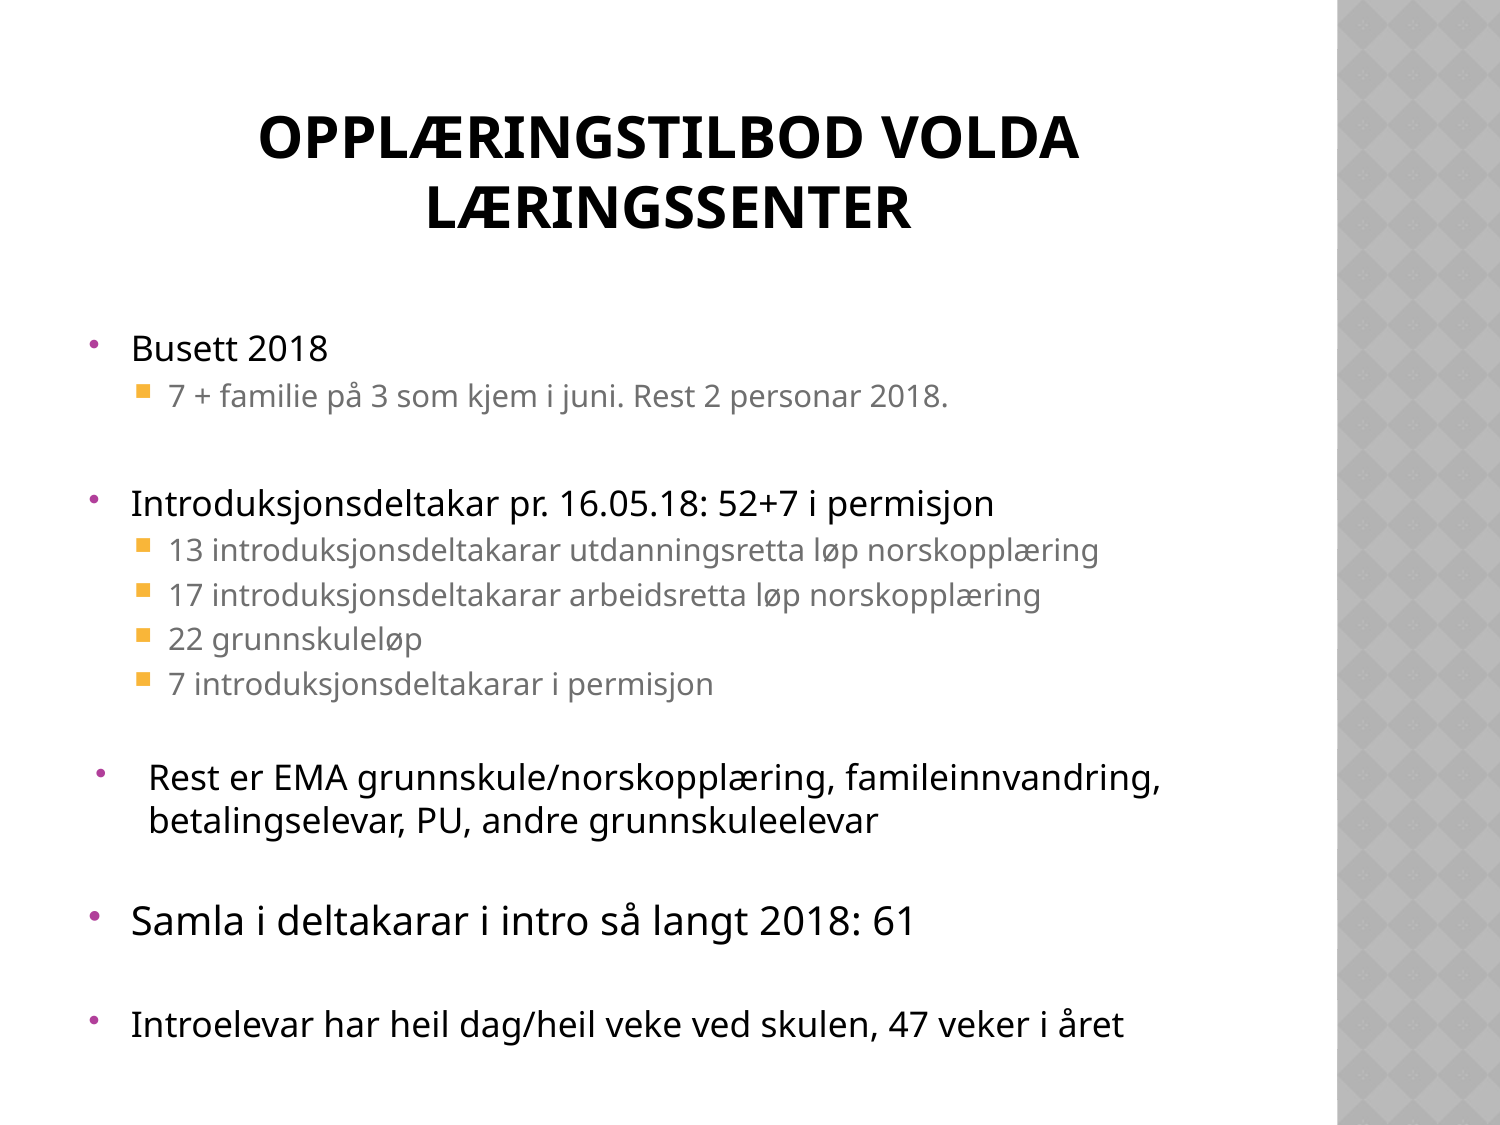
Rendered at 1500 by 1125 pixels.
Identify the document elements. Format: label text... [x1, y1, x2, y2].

list Busett 2018 7 + familie på 3 som kjem i juni. Rest 2 personar 2018. Introduksjonsdeltakar pr. 16.05.18: 52+7 i permisjon 13 introduksjonsdeltakarar utdanningsretta løp norskopplæring 17 introduksjonsdeltakarar arbeidsretta løp norskopplæring 22 grunnskuleløp 7 introduksjonsdeltakarar i permisjon Rest er EMA grunnskule/norskopplæring, famileinnvandring, betalingselevar, PU, andre grunnskuleelevar Samla i deltakarar i intro så langt 2018: 61 Introelevar har heil dag/heil veke ved skulen, 47 veker i året [75, 264, 1263, 1059]
title Opplæringstilbod Volda læringssenter [75, 52, 1263, 240]
